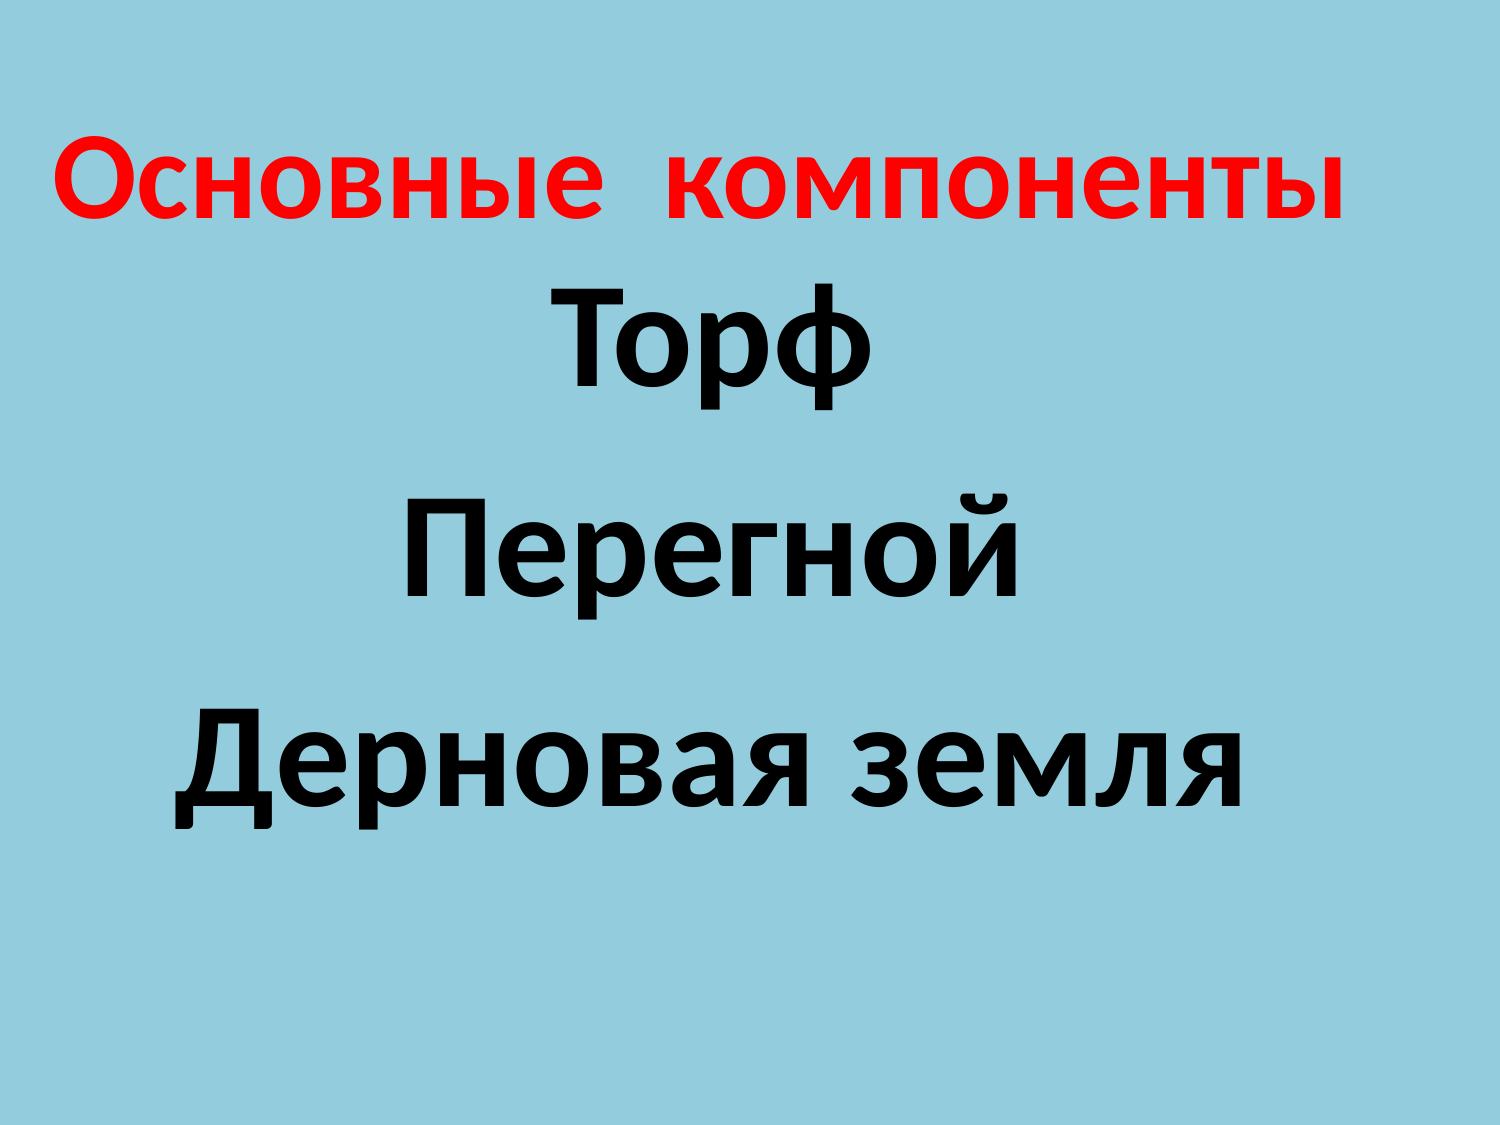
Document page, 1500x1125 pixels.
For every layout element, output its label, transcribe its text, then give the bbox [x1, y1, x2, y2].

list Торф Перегной Дерновая земля [37, 275, 1388, 938]
title Основные компоненты [37, 75, 1388, 263]
